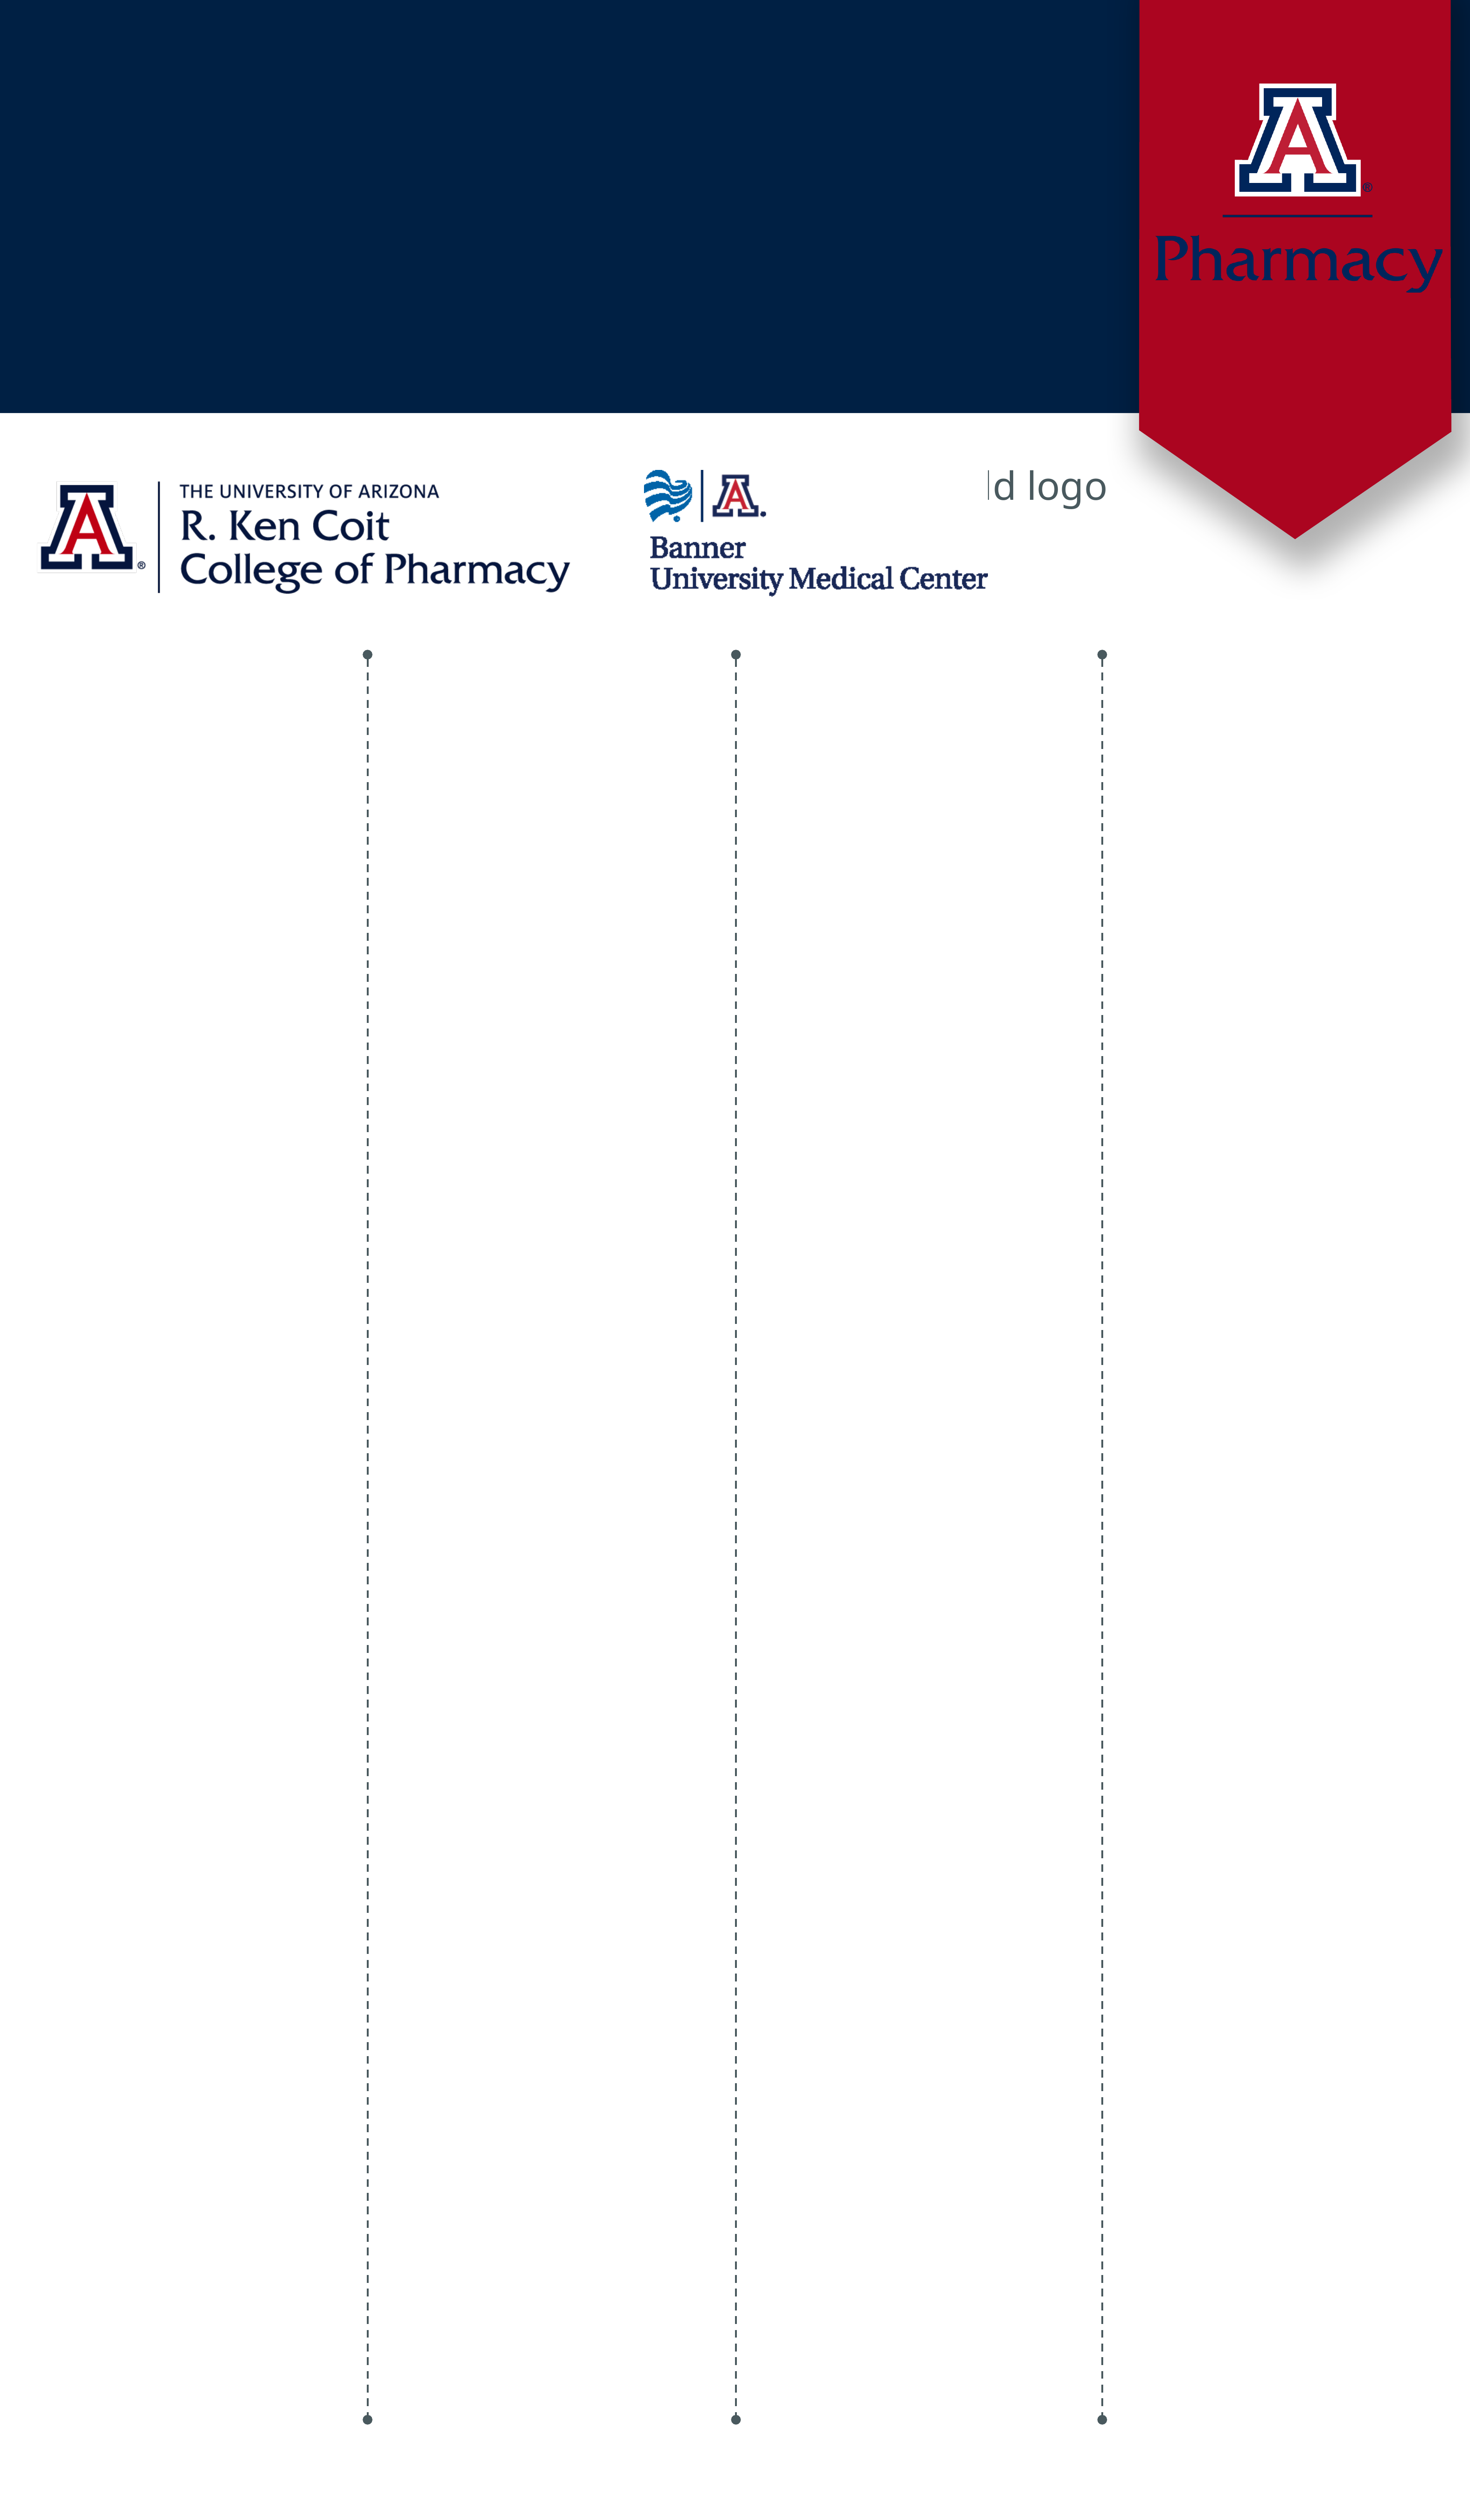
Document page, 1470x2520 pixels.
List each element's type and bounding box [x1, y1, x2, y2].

picture [36, 481, 571, 595]
picture [644, 457, 1097, 597]
